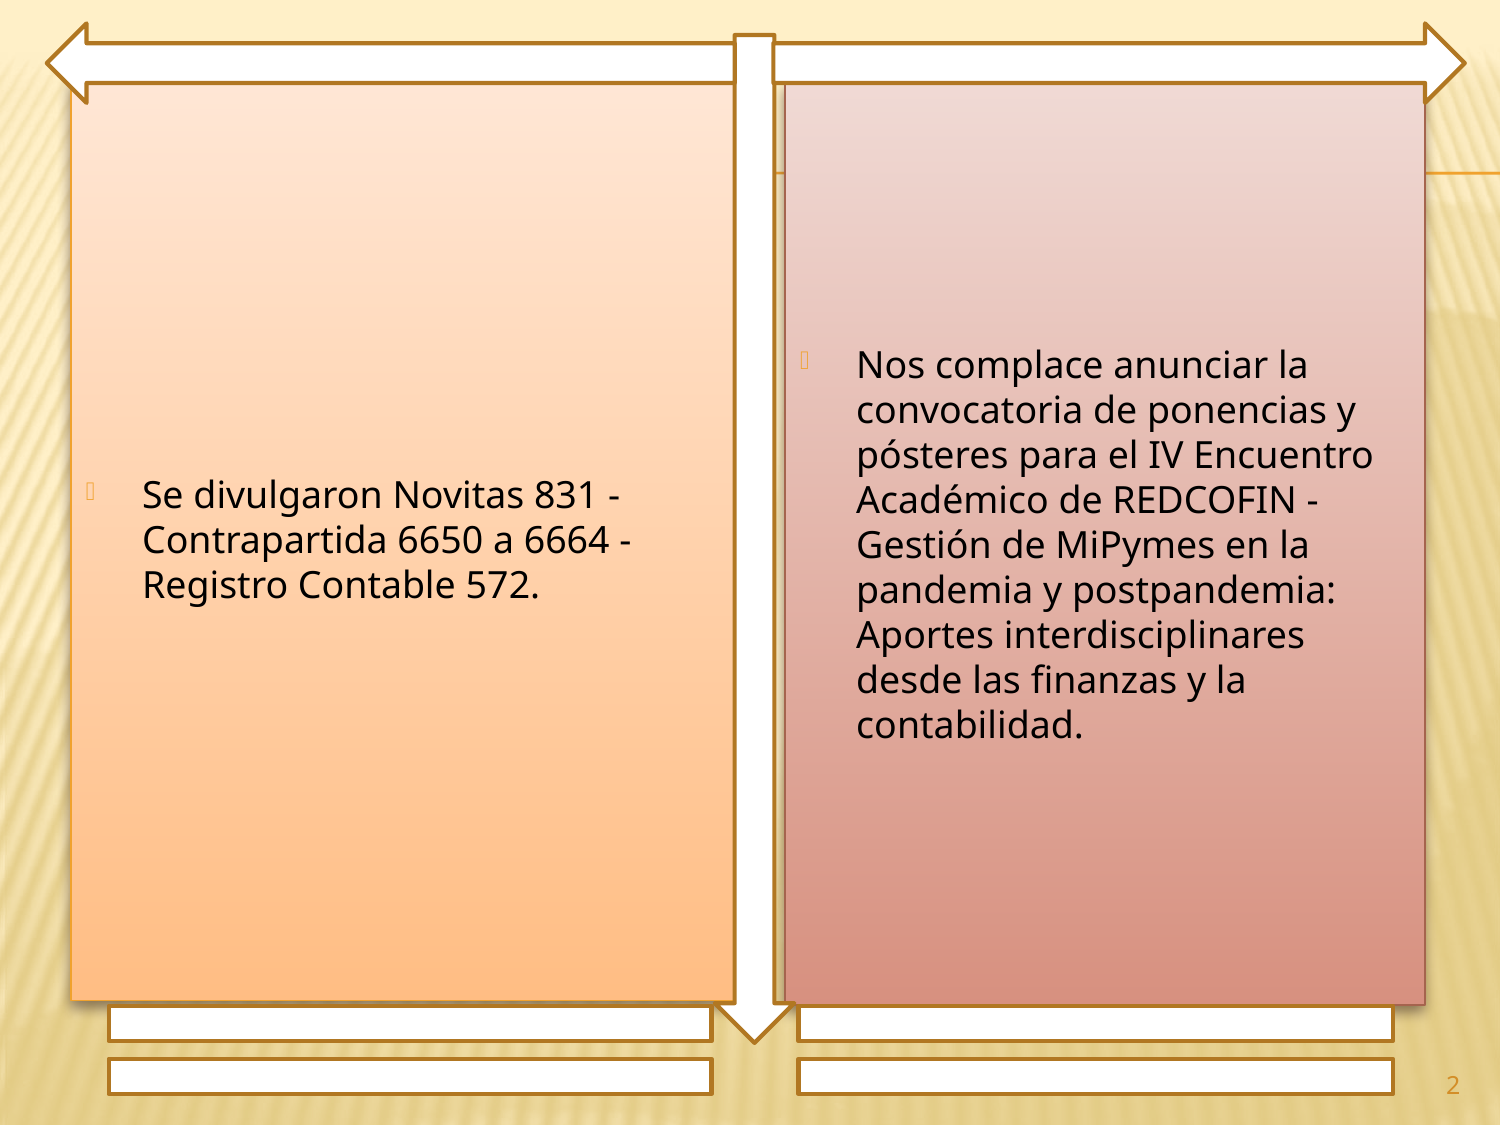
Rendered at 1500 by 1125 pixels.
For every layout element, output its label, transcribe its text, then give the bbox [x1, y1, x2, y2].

slide_number 2 [1350, 1062, 1475, 1103]
text_box [107, 1004, 714, 1043]
text_box [712, 32, 797, 1046]
list Se divulgaron Novitas 831 - Contrapartida 6650 a 6664 - Registro Contable 572. [70, 86, 732, 1001]
text_box [796, 1057, 1395, 1096]
text_box [107, 1057, 714, 1096]
text_box [796, 1004, 1395, 1043]
list Nos complace anunciar la convocatoria de ponencias y pósteres para el IV Encuentro Académico de REDCOFIN - Gestión de MiPymes en la pandemia y postpandemia: Aportes interdisciplinares desde las finanzas y la contabilidad. [784, 86, 1426, 1006]
text_box [44, 21, 737, 105]
text_box [771, 21, 1467, 105]
